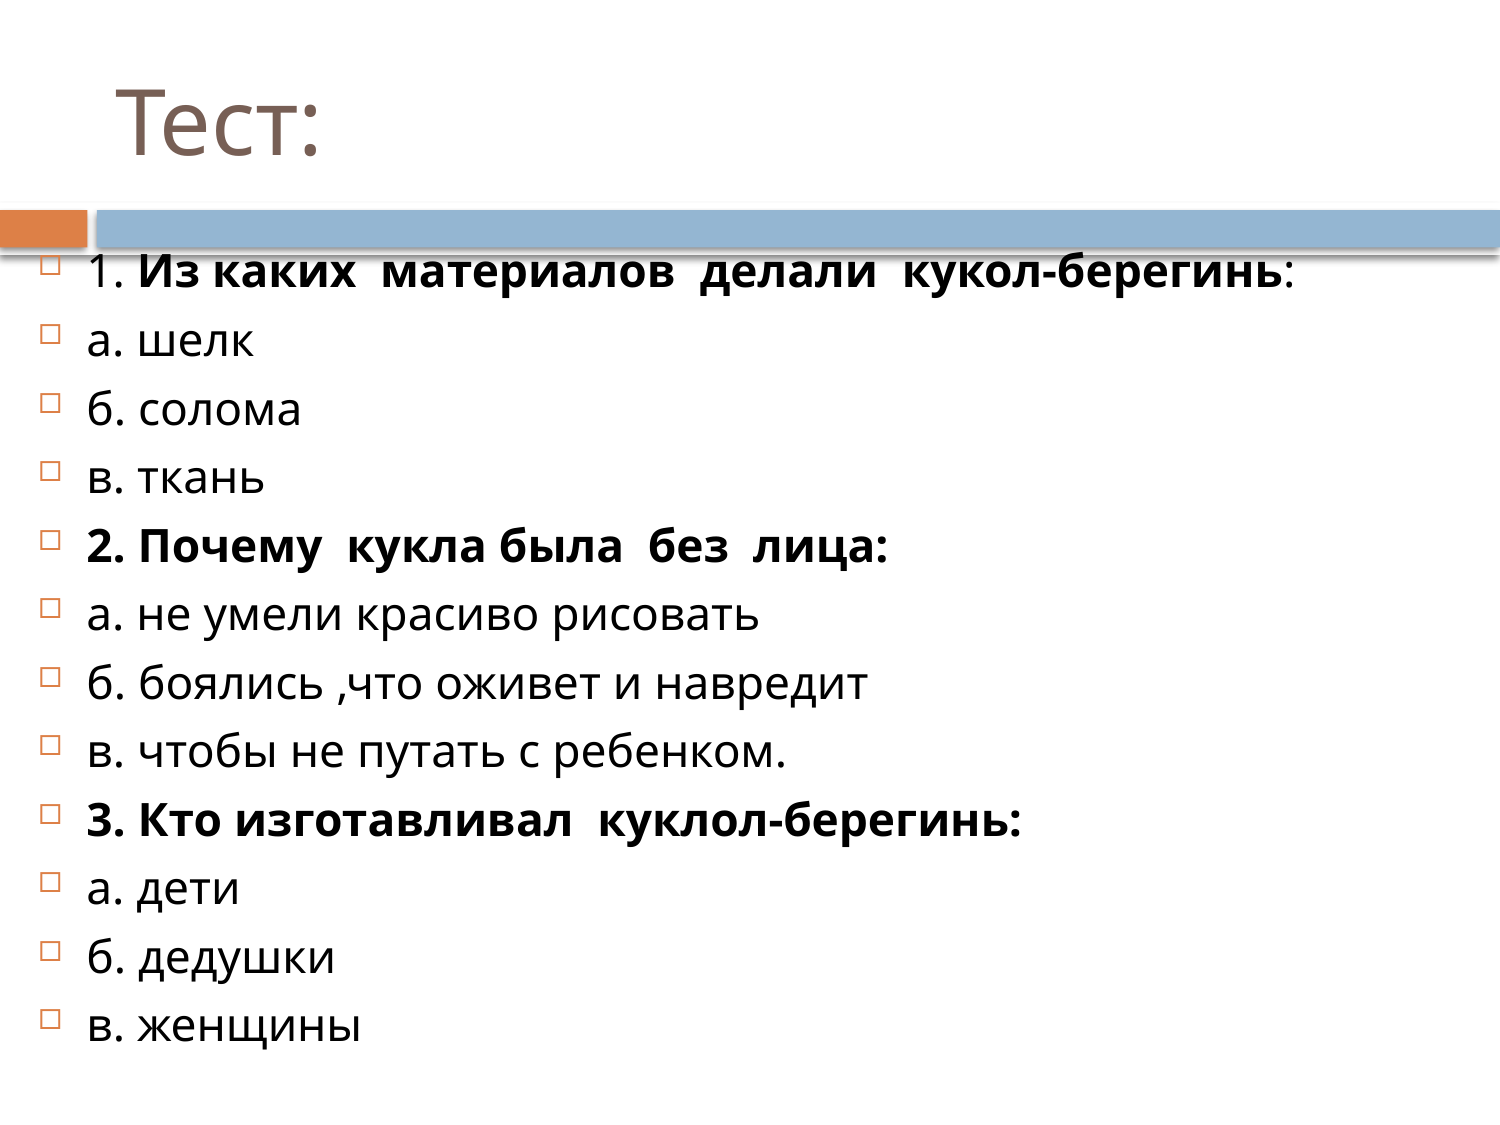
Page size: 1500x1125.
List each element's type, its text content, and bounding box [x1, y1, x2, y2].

title Тест: [100, 37, 1438, 200]
list 1. Из каких материалов делали кукол-берегинь: а. шелк б. солома в. ткань 2. Почему кукла была без лица: а. не умели красиво рисовать б. боялись ,что оживет и навредит в. чтобы не путать с ребенком. 3. Кто изготавливал куклол-берегинь: а. дети б. дедушки в. женщины [23, 234, 1438, 1067]
